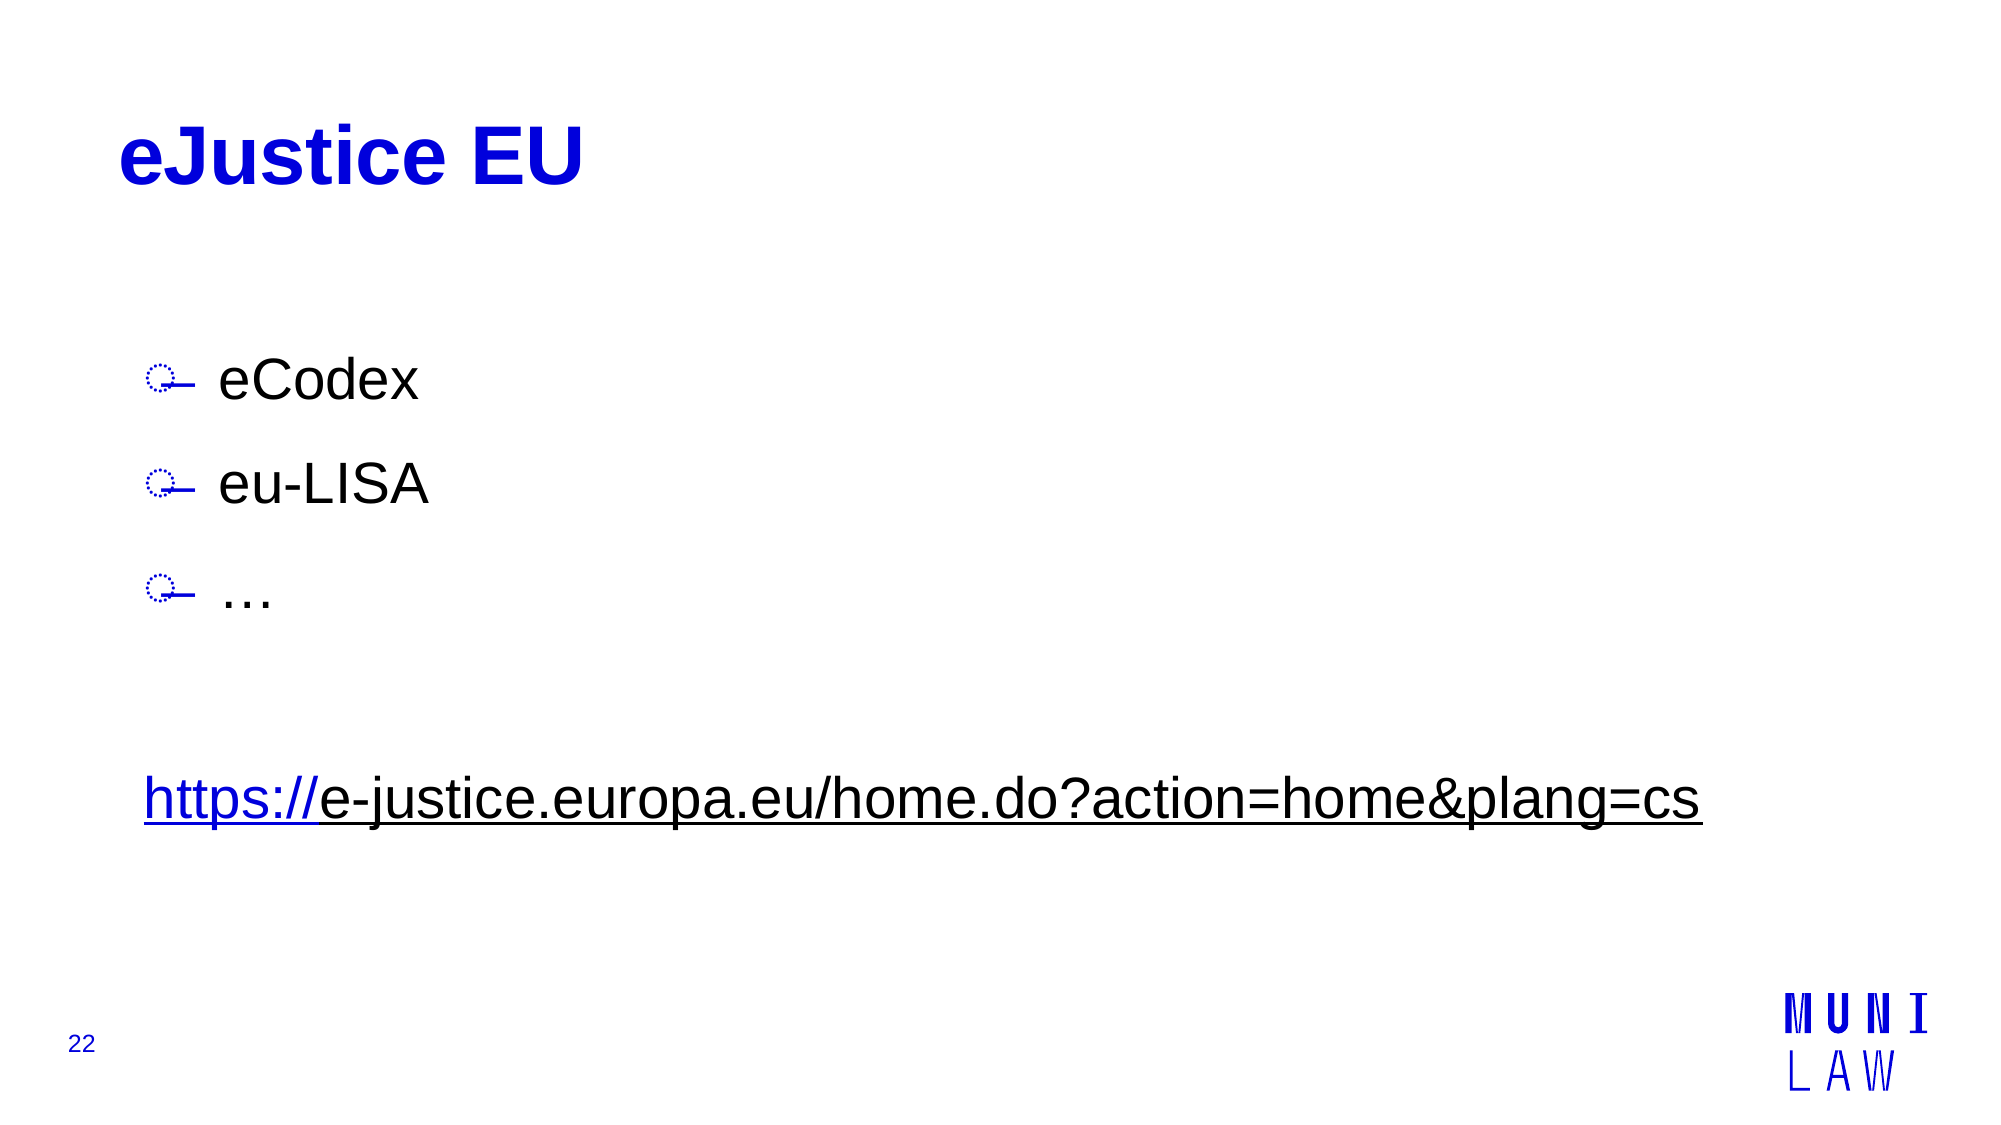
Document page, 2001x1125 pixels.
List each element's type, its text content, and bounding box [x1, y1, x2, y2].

slide_number 22 [67, 1021, 110, 1063]
list eCodex eu-LISA … https://e-justice.europa.eu/home.do?action=home&plang=cs [143, 305, 1908, 985]
title eJustice EU [118, 118, 1883, 193]
